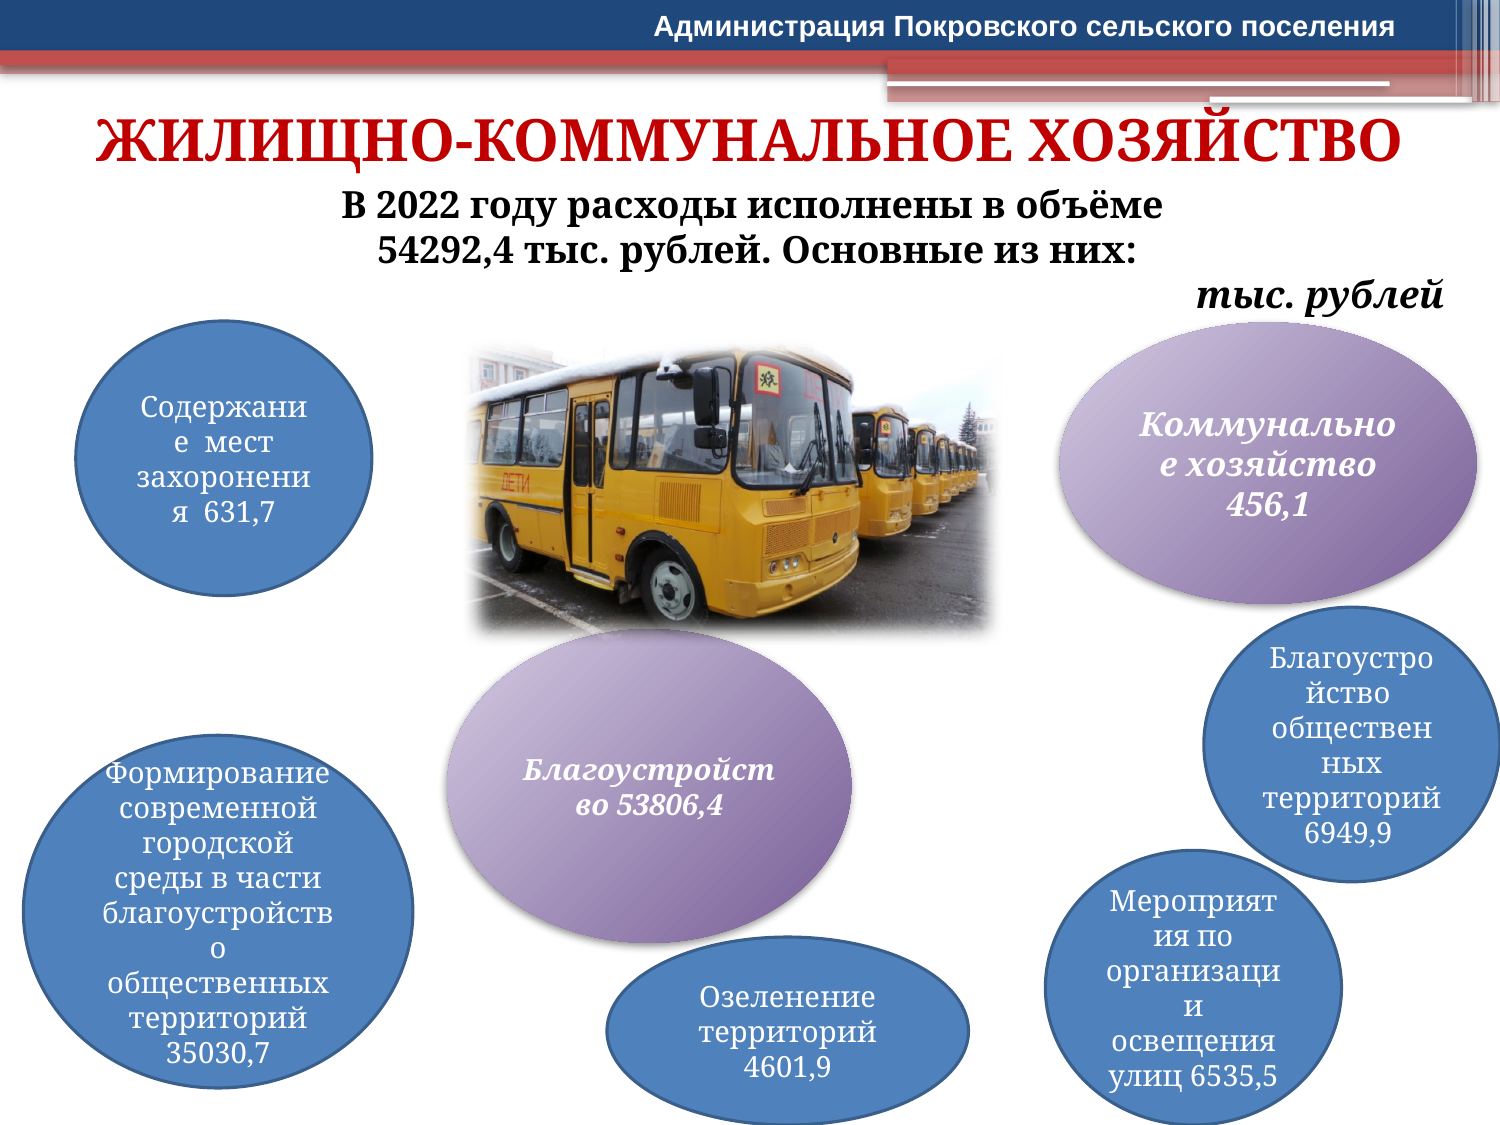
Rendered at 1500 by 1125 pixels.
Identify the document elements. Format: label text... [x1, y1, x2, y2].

text_box Благоустройство общественных территорий 6949,9 [1202, 605, 1500, 884]
text_box Администрация Покровского сельского поселения [549, 0, 1500, 50]
text_box Благоустройство 53806,4 [447, 658, 852, 943]
text_box Формирование современной городской среды в части благоустройство общественных территорий 35030,7 [21, 733, 415, 1090]
picture [461, 338, 1004, 647]
text_box Содержание мест захоронения 631,7 [74, 319, 374, 598]
text_box Коммунальное хозяйство 456,1 [1059, 322, 1477, 604]
text_box Мероприятия по организации освещения улиц 6535,5 [1043, 848, 1344, 1125]
text_box В 2022 году расходы исполнены в объёме 54292,4 тыс. рублей. Основные из них: тыс. рублей [56, 173, 1460, 324]
text_box Озеленение территорий 4601,9 [605, 935, 971, 1125]
text_box ЖИЛИЩНО-КОММУНАЛЬНОЕ ХОЗЯЙСТВО [0, 95, 1500, 181]
